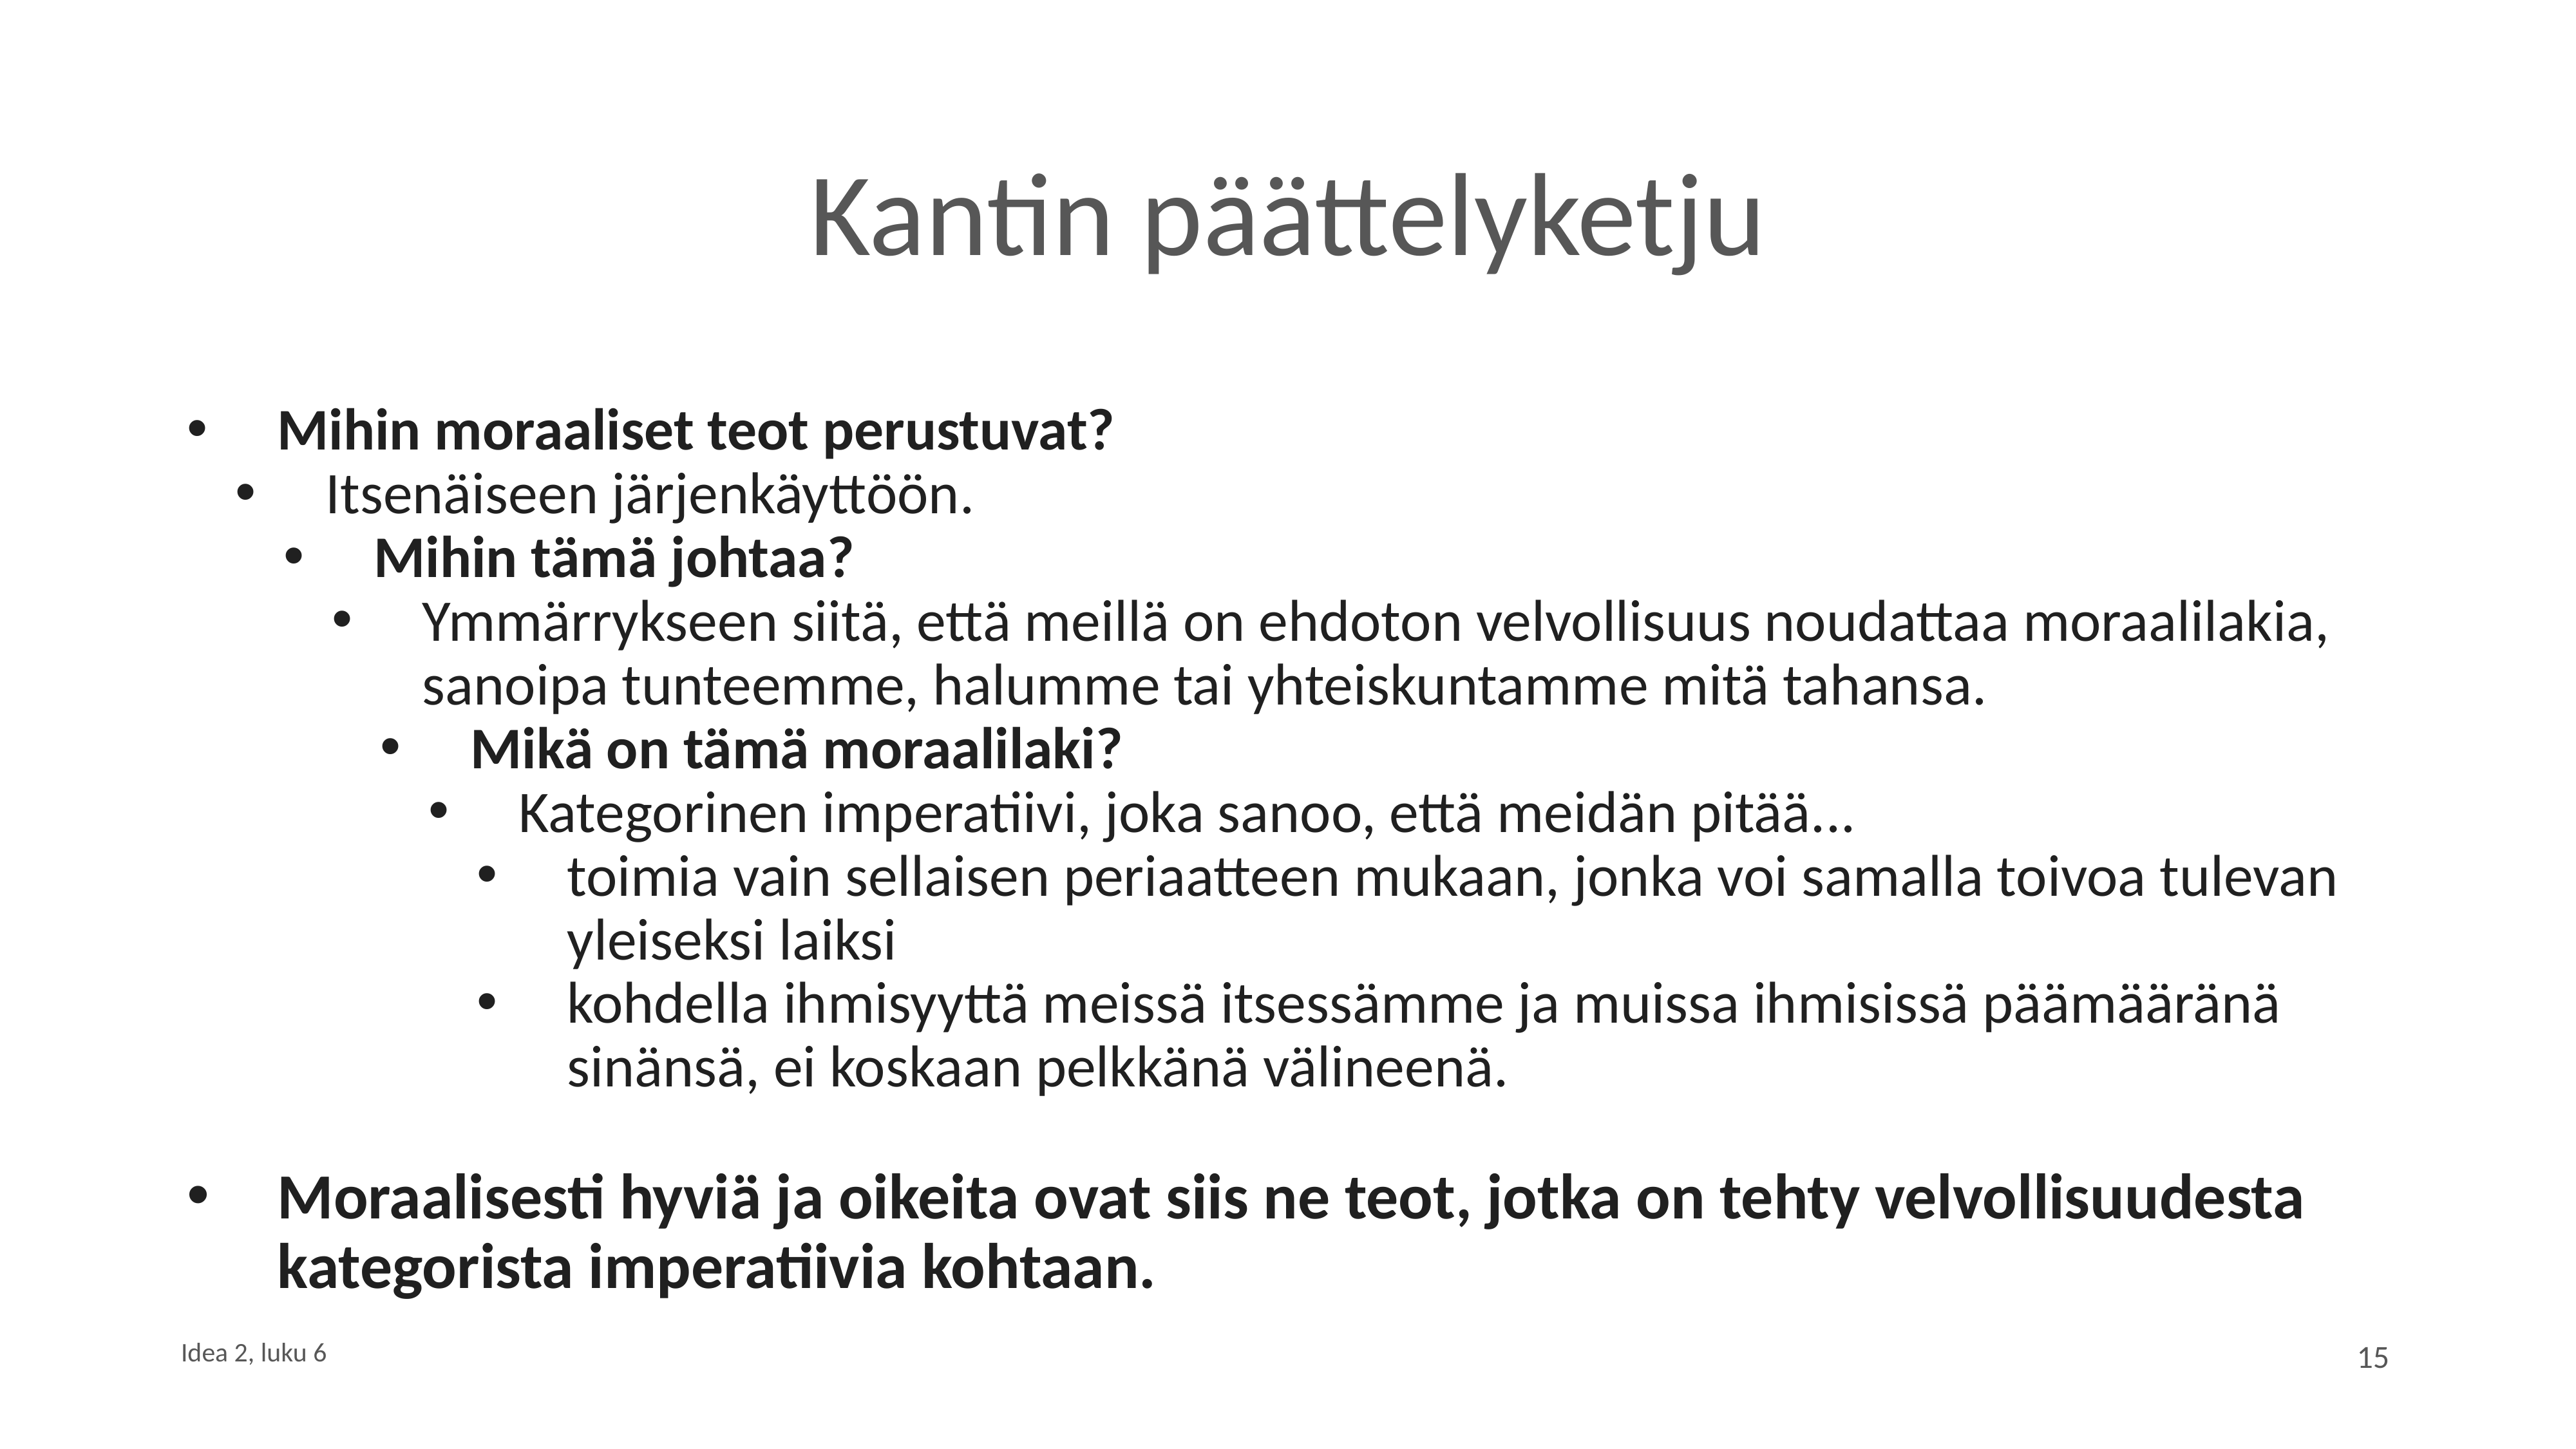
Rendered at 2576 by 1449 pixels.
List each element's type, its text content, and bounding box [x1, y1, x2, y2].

footer Idea 2, luku 6 [171, 1318, 1041, 1372]
title Kantin päättelyketju [177, 77, 2399, 357]
list Mihin moraaliset teot perustuvat? Itsenäiseen järjenkäyttöön. Mihin tämä johtaa? Ymmärrykseen siitä, että meillä on ehdoton velvollisuus noudattaa moraalilakia, sanoipa tunteemme, halumme tai yhteiskuntamme mitä tahansa. Mikä on tämä moraalilaki? Kategorinen imperatiivi, joka sanoo, että meidän pitää... toimia vain sellaisen periaatteen mukaan, jonka voi samalla toivoa tulevan yleiseksi laiksi kohdella ihmisyyttä meissä itsessämme ja muissa ihmisissä päämääränä sinänsä, ei koskaan pelkkänä välineenä. Moraalisesti hyviä ja oikeita ovat siis ne teot, jotka on tehty velvollisuudesta kategorista imperatiivia kohtaan. [177, 393, 2399, 1303]
slide_number 15 [1819, 1302, 2399, 1380]
